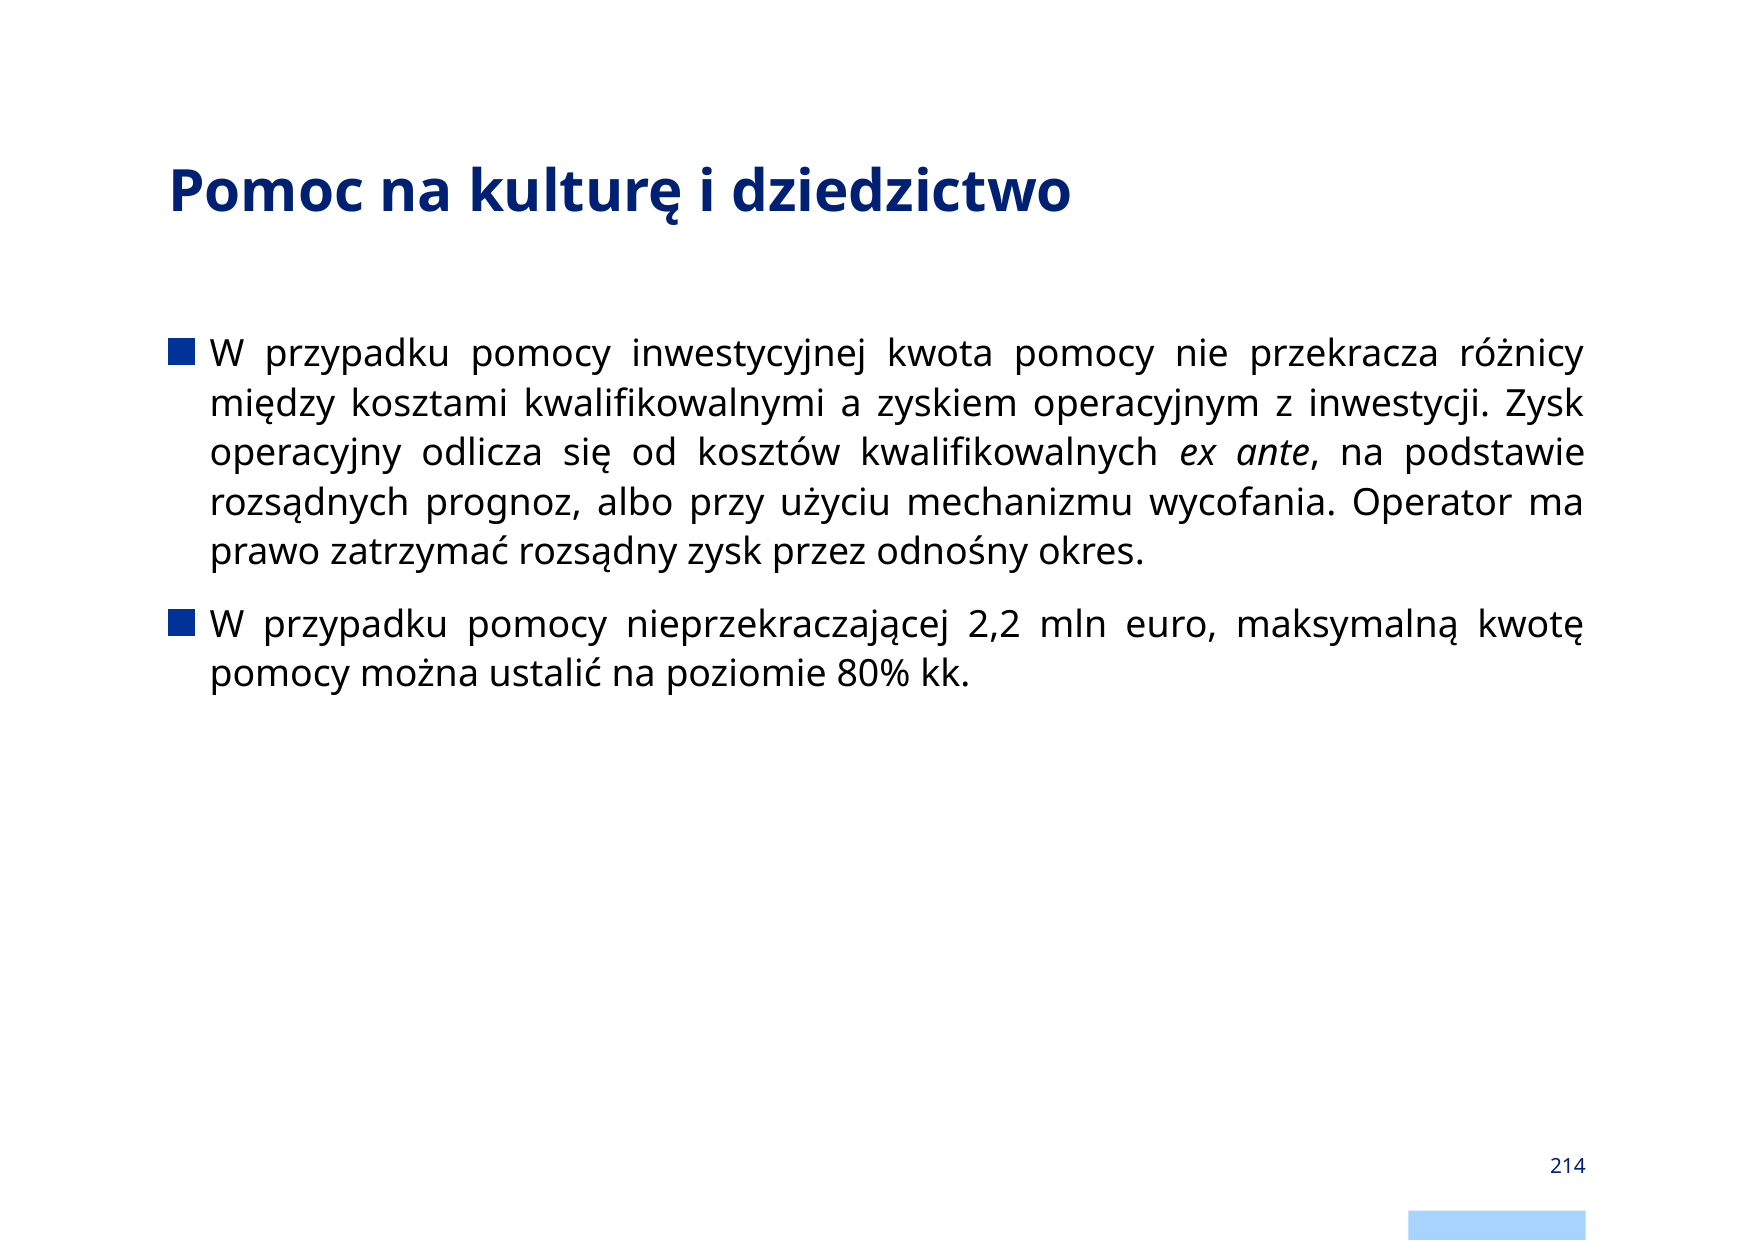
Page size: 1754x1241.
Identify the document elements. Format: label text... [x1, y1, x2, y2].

slide_number 214 [1408, 1151, 1586, 1182]
title Pomoc na kulturę i dziedzictwo [168, 147, 1586, 324]
picture [168, 609, 195, 636]
list W przypadku pomocy inwestycyjnej kwota pomocy nie przekracza różnicy między kosztami kwalifikowalnymi a zyskiem operacyjnym z inwestycji. Zysk operacyjny odlicza się od kosztów kwalifikowalnych ex ante, na podstawie rozsądnych prognoz, albo przy użyciu mechanizmu wycofania. Operator ma prawo zatrzymać rozsądny zysk przez odnośny okres. W przypadku pomocy nieprzekraczającej 2,2 mln euro, maksymalną kwotę pomocy można ustalić na poziomie 80% kk. [168, 324, 1586, 1093]
picture [168, 338, 195, 365]
